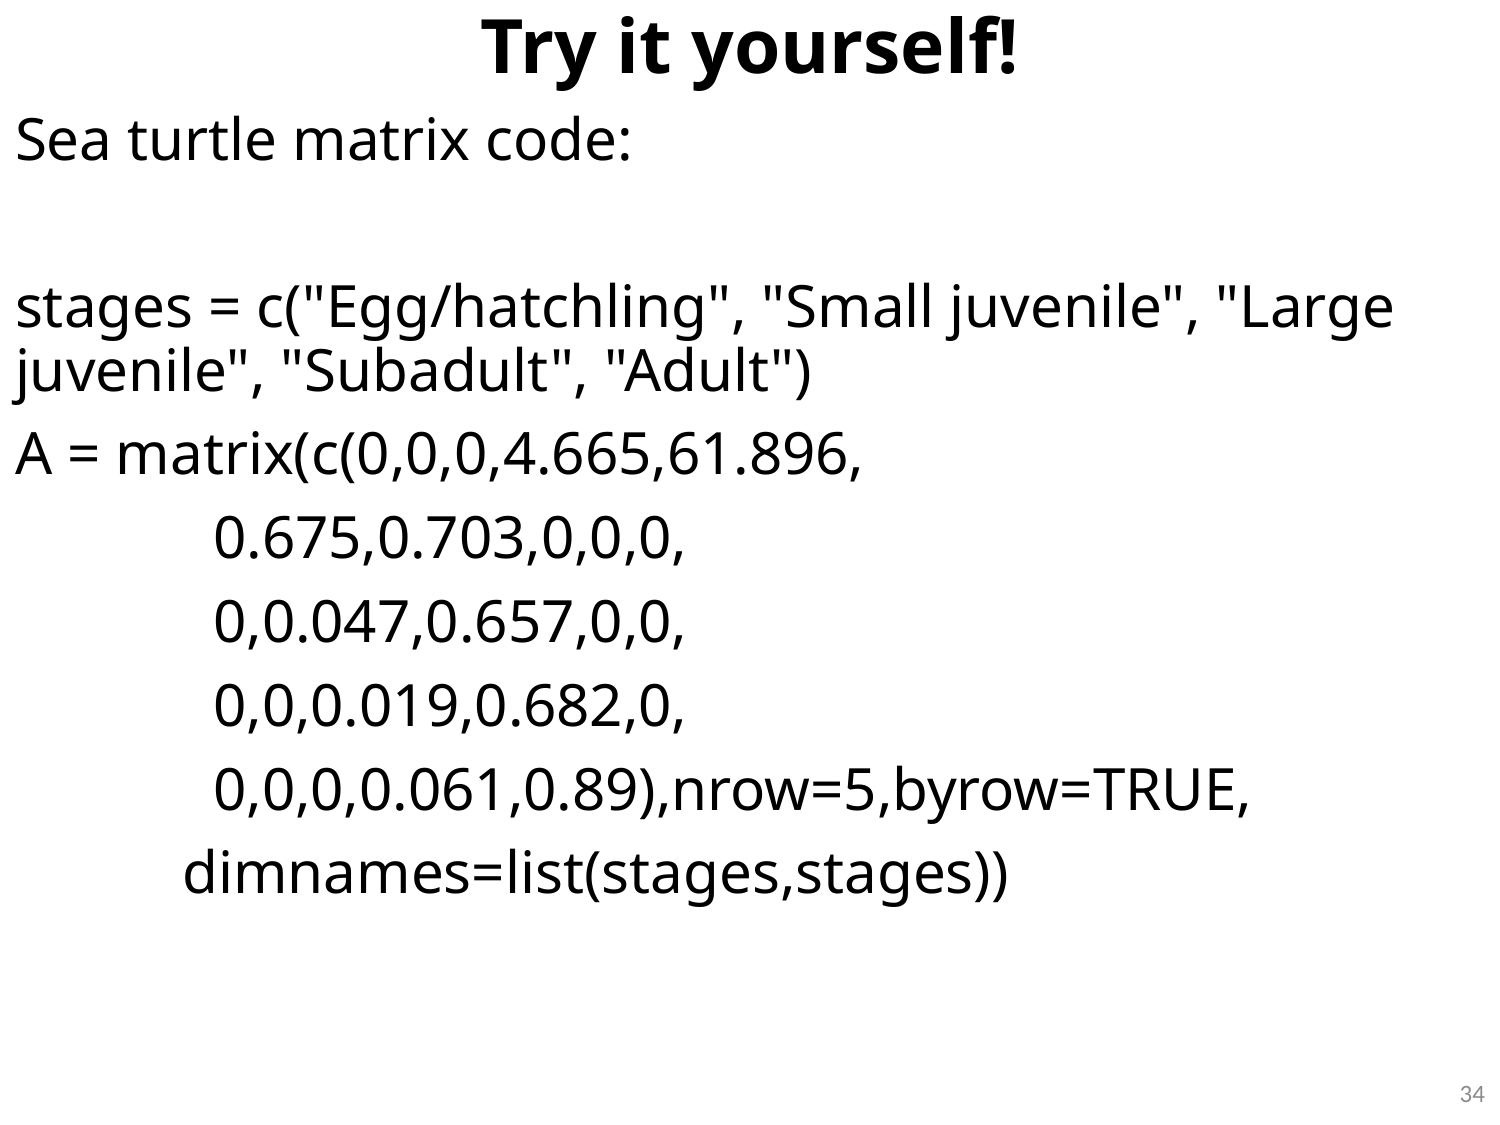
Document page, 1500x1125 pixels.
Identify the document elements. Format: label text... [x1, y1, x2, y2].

list Sea turtle matrix code: stages = c("Egg/hatchling", "Small juvenile", "Large juvenile", "Subadult", "Adult") A = matrix(c(0,0,0,4.665,61.896, 0.675,0.703,0,0,0, 0,0.047,0.657,0,0, 0,0,0.019,0.682,0, 0,0,0,0.061,0.89),nrow=5,byrow=TRUE, dimnames=list(stages,stages)) [0, 102, 1500, 954]
slide_number 34 [1162, 1062, 1500, 1123]
title Try it yourself! [0, 1, 1500, 95]
